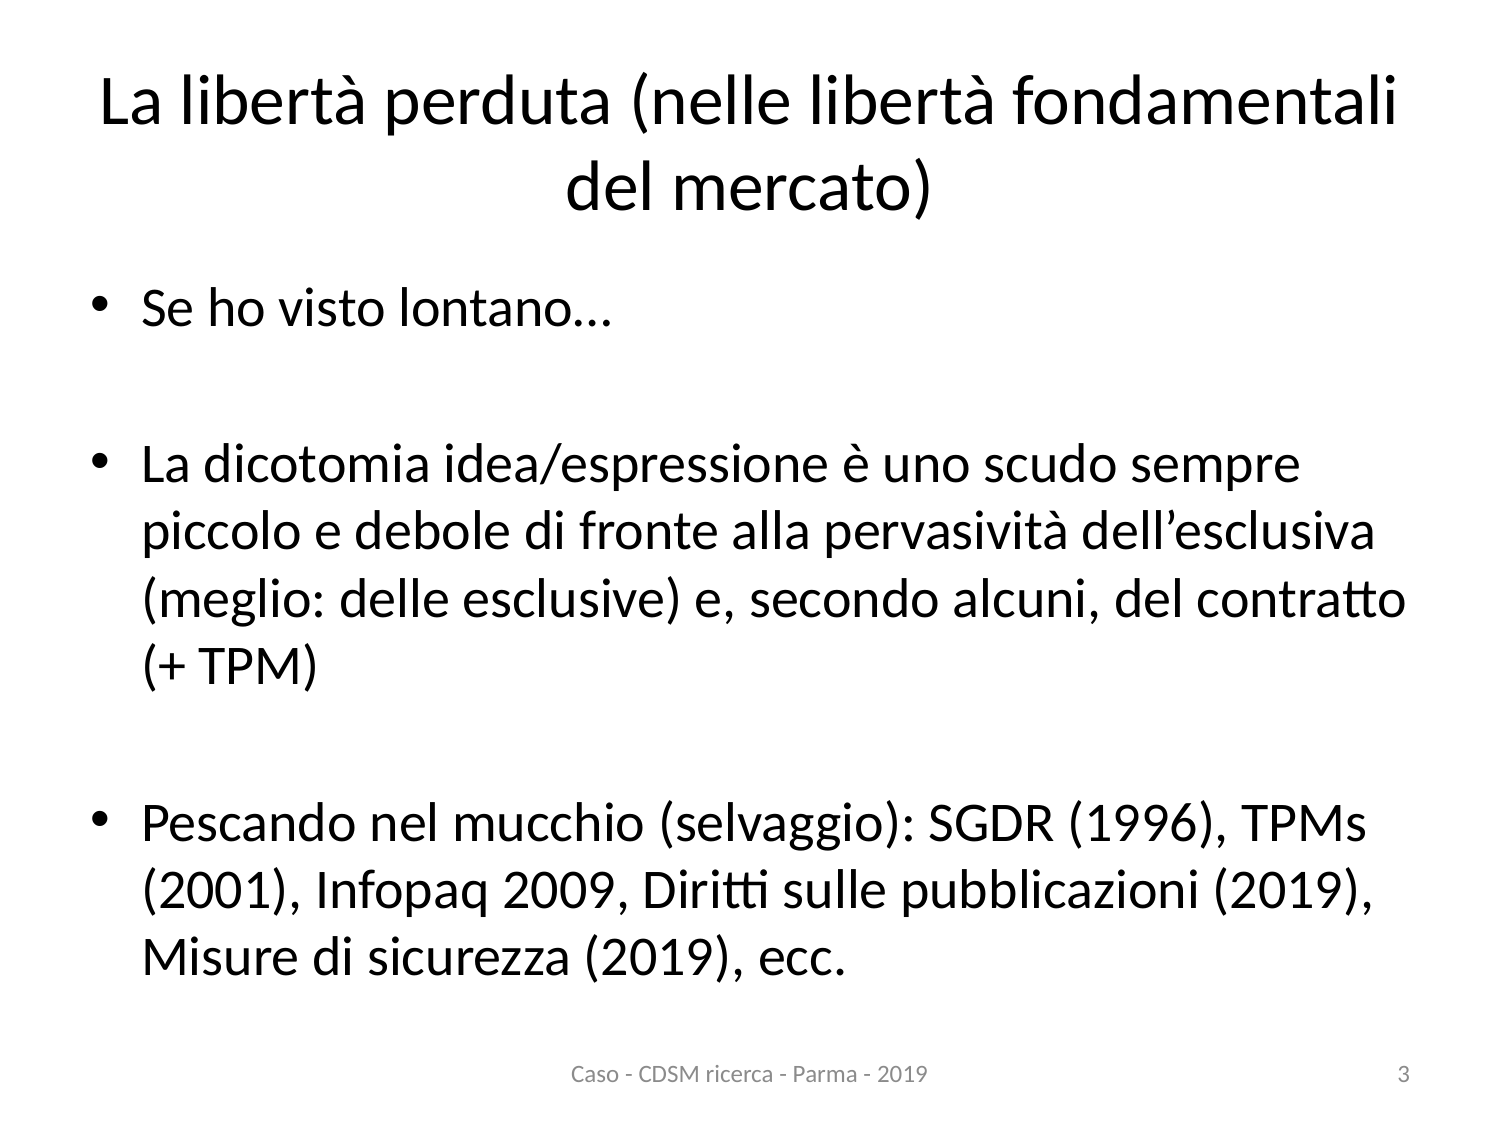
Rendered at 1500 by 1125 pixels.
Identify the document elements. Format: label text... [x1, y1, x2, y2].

slide_number 3 [1074, 1042, 1425, 1103]
footer Caso - CDSM ricerca - Parma - 2019 [512, 1042, 988, 1103]
title La libertà perduta (nelle libertà fondamentali del mercato) [75, 45, 1425, 233]
list Se ho visto lontano… La dicotomia idea/espressione è uno scudo sempre piccolo e debole di fronte alla pervasività dell’esclusiva (meglio: delle esclusive) e, secondo alcuni, del contratto (+ TPM) Pescando nel mucchio (selvaggio): SGDR (1996), TPMs (2001), Infopaq 2009, Diritti sulle pubblicazioni (2019), Misure di sicurezza (2019), ecc. [75, 262, 1425, 1005]
